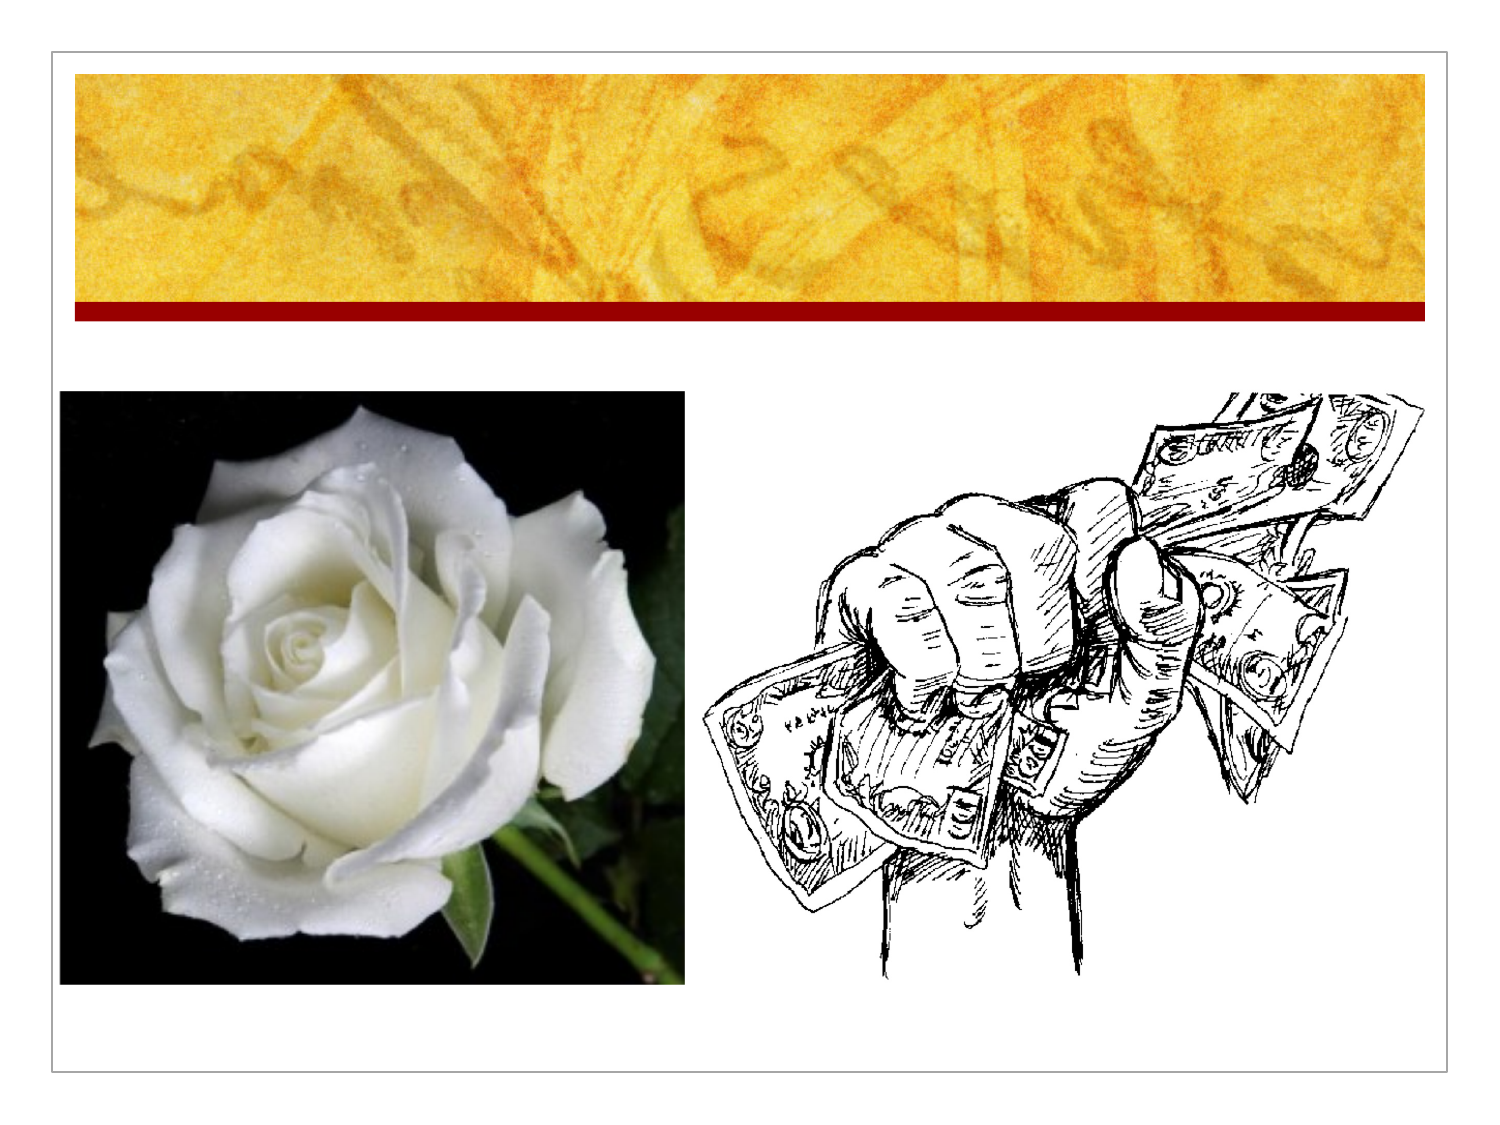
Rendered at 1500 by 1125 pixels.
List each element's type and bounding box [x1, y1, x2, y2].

picture [75, 74, 1425, 301]
picture [58, 367, 1444, 1015]
